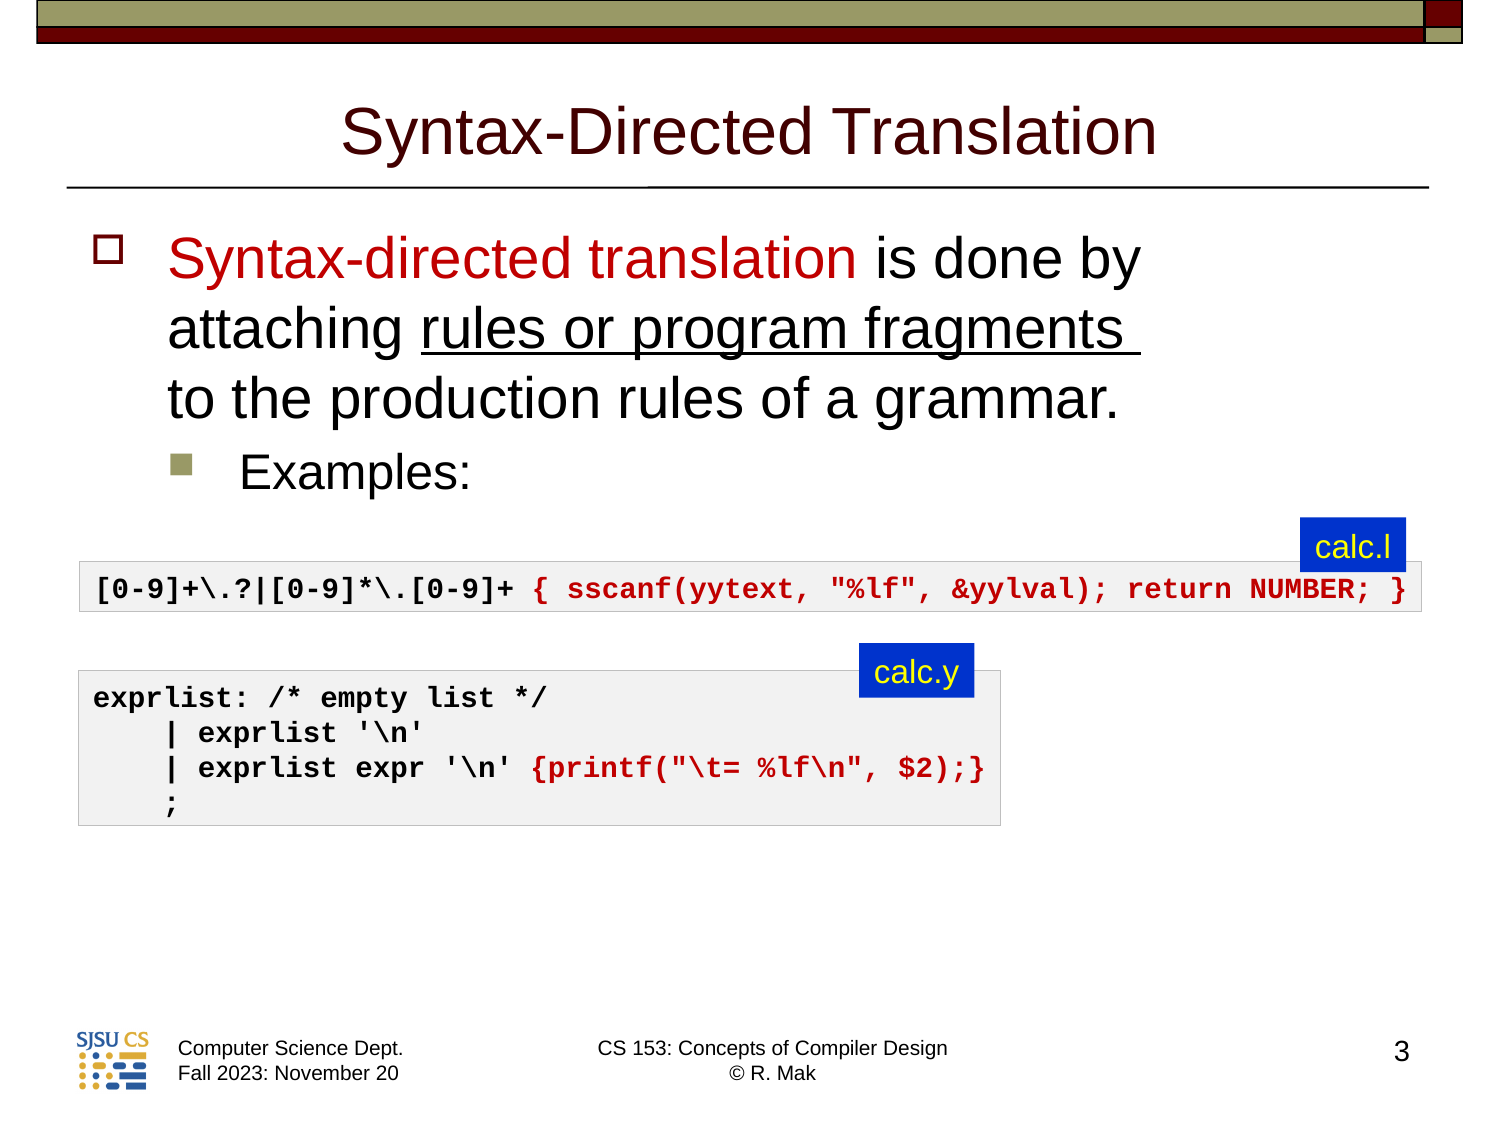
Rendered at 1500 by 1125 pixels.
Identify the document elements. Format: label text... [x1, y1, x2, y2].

text_box [0-9]+\.?|[0-9]*\.[0-9]+ { sscanf(yytext, "%lf", &yylval); return NUMBER; } [79, 561, 1422, 612]
text_box calc.l [1300, 517, 1407, 573]
slide_number 3 [1320, 1025, 1425, 1100]
text_box exprlist: /* empty list */ | exprlist '\n' | exprlist expr '\n' {printf("\t= %lf\n", $2);} ; [78, 670, 1001, 826]
list Syntax-directed translation is done by attaching rules or program fragments to the production rules of a grammar. Examples: [75, 212, 1425, 518]
text_box calc.y [859, 643, 975, 698]
title Syntax-Directed Translation [75, 67, 1425, 175]
picture [75, 1028, 150, 1094]
